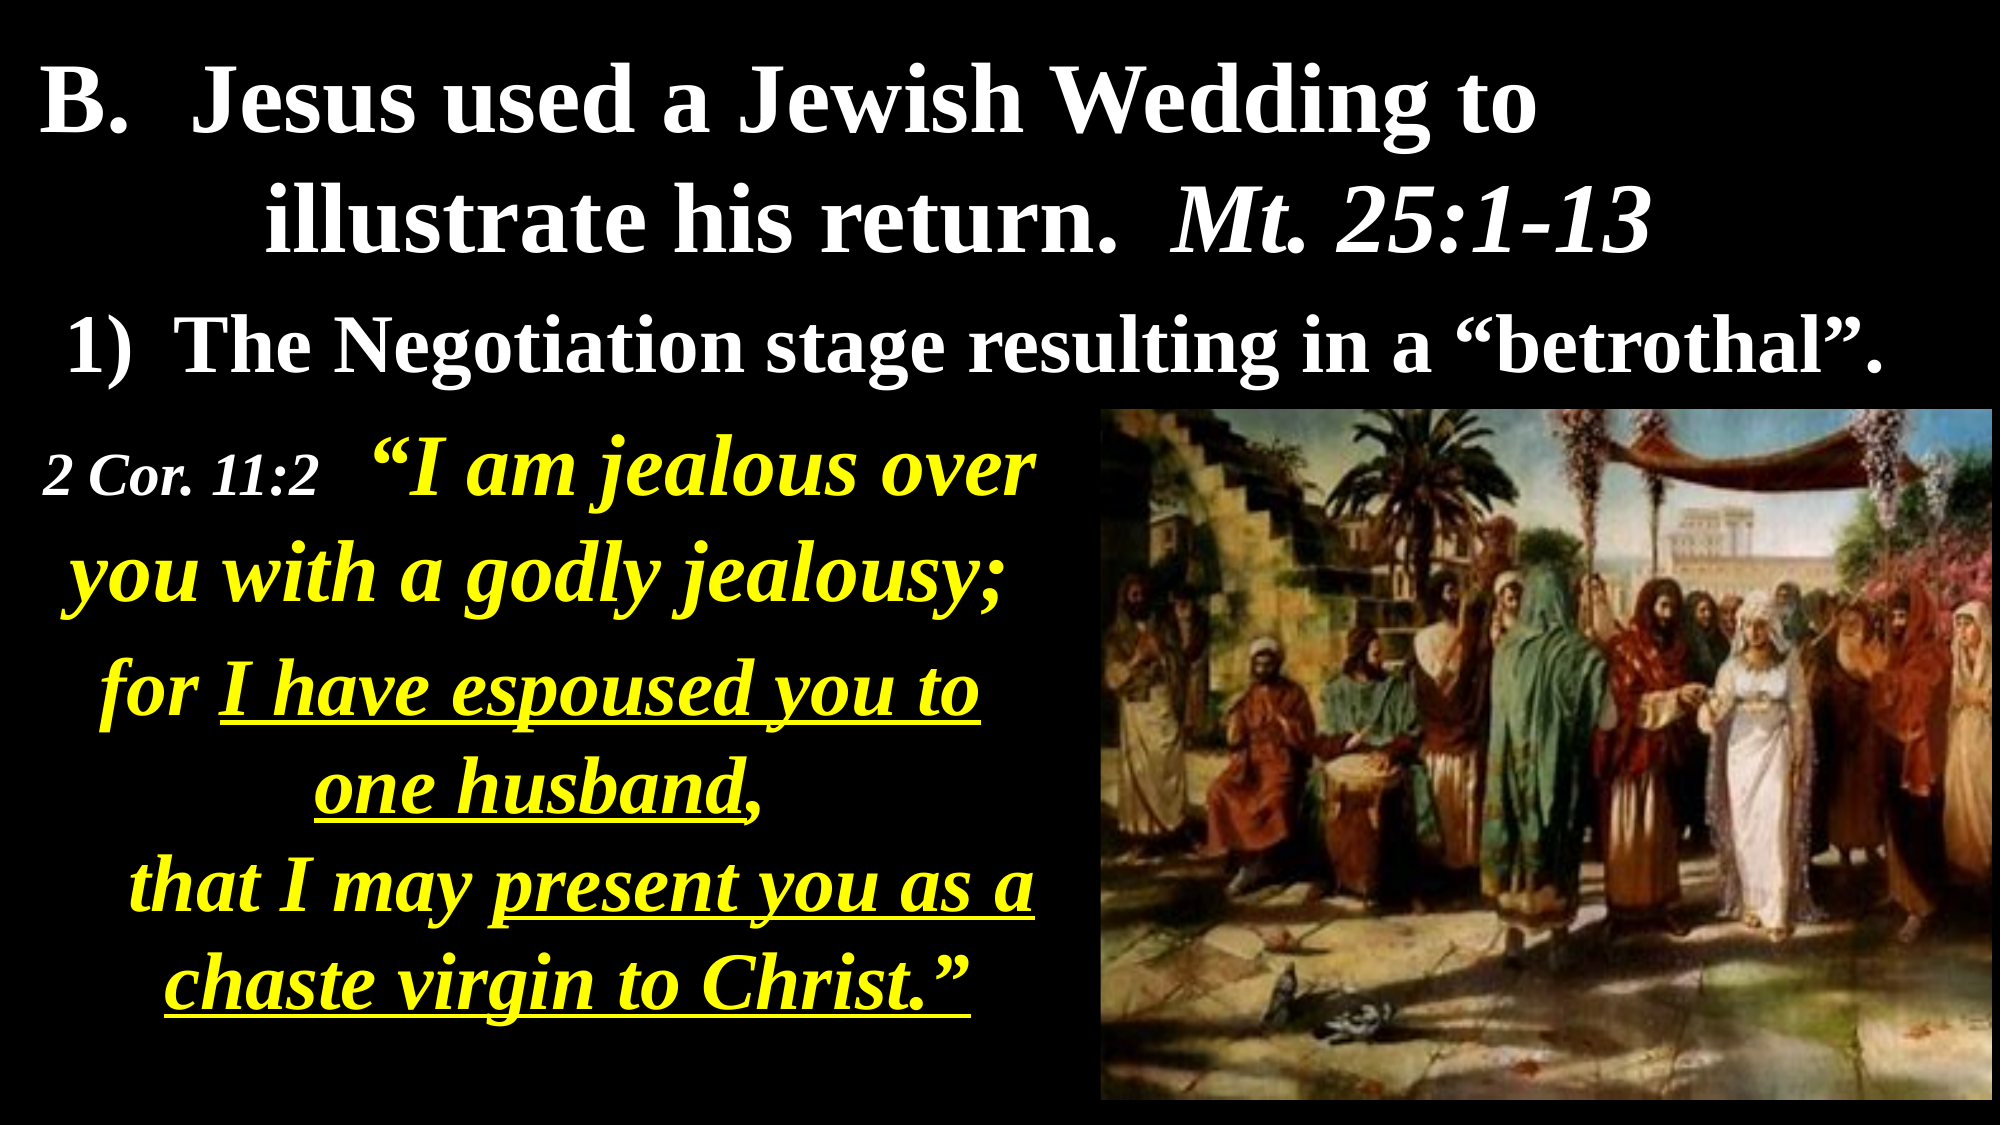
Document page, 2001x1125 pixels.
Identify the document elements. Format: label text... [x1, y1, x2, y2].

text_box Jesus used a Jewish Wedding to illustrate his return. Mt. 25:1-13 1) The Negotiation stage resulting in a “betrothal”. [24, 24, 1988, 400]
picture [1100, 409, 1992, 1100]
list 2 Cor. 11:2 “I am jealous over you with a godly jealousy; for I have espoused you to one husband, that I may present you as a chaste virgin to Christ.” [37, 403, 1075, 1125]
